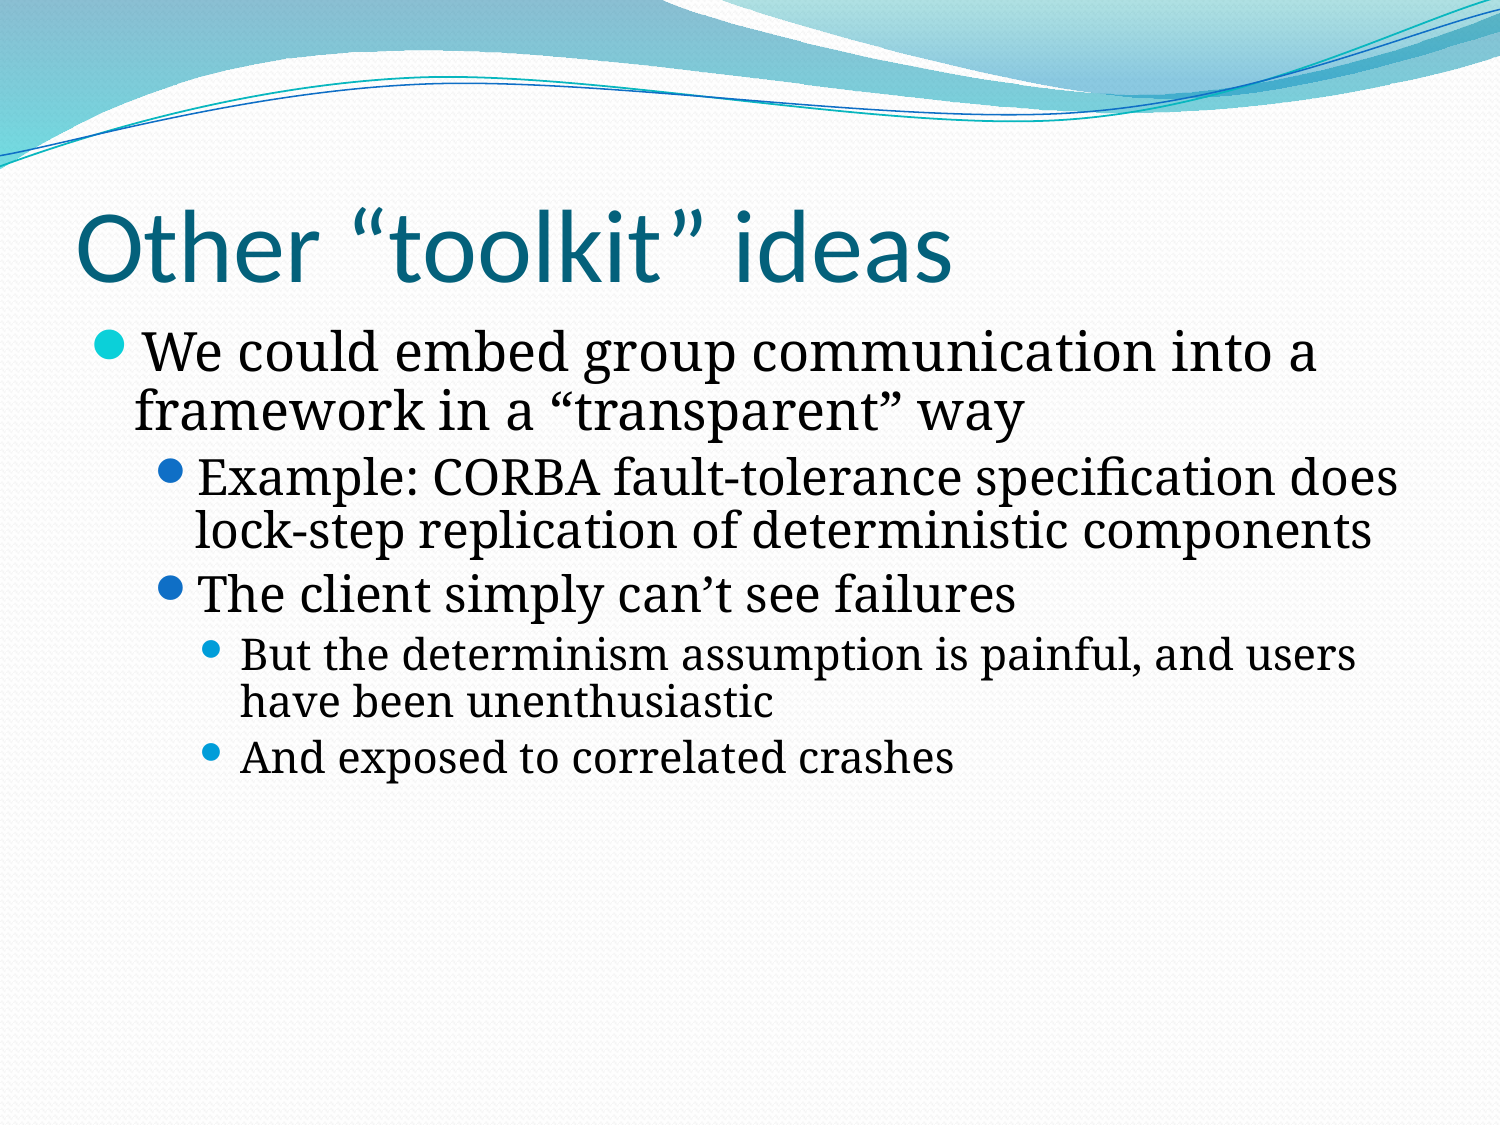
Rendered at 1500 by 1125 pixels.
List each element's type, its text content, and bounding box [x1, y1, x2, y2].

list We could embed group communication into a framework in a “transparent” way Example: CORBA fault-tolerance specification does lock-step replication of deterministic components The client simply can’t see failures But the determinism assumption is painful, and users have been unenthusiastic And exposed to correlated crashes [74, 317, 1426, 1038]
title Other “toolkit” ideas [74, 115, 1426, 304]
